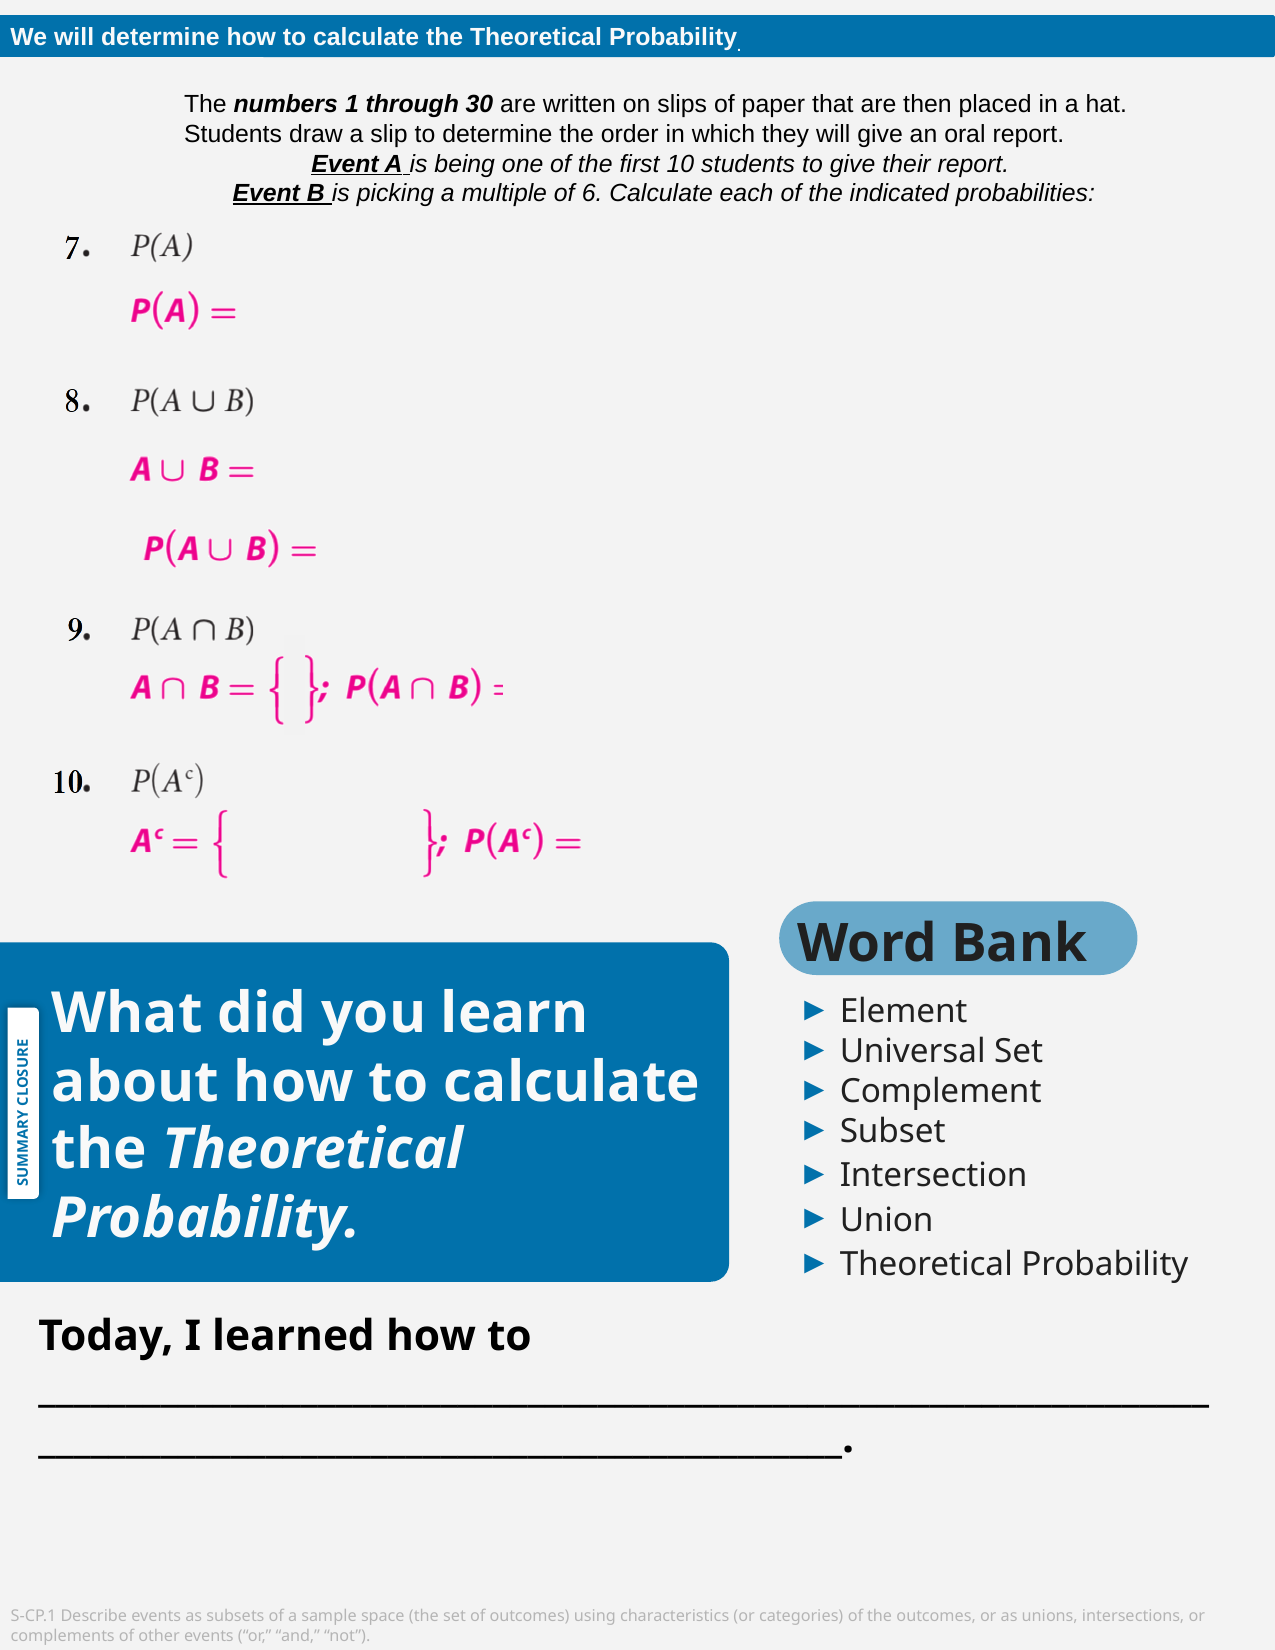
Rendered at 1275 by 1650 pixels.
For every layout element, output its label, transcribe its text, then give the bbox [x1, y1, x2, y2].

text_box What did you learn about how to calculate the Theoretical Probability. [46, 1007, 730, 1217]
text_box Element Universal Set Complement Subset Intersection Union Theoretical Probability [797, 989, 1275, 1448]
text_box SUMMARY CLOSURE [7, 1007, 39, 1199]
picture [48, 226, 971, 904]
text_box Word Bank [786, 902, 1155, 978]
text_box The numbers 1 through 30 are written on slips of paper that are then placed in a hat. Students draw a slip to determine the order in which they will give an oral report. Event A is being one of the first 10 students to give their report. Event B is picking a multiple of 6. Calculate each of the indicated probabilities: [169, 80, 1159, 215]
text_box Today, I learned how to _________________________________________________________________________________________________________________. [23, 1300, 1236, 1468]
text_box [779, 916, 786, 960]
text_box [0, 942, 730, 1282]
